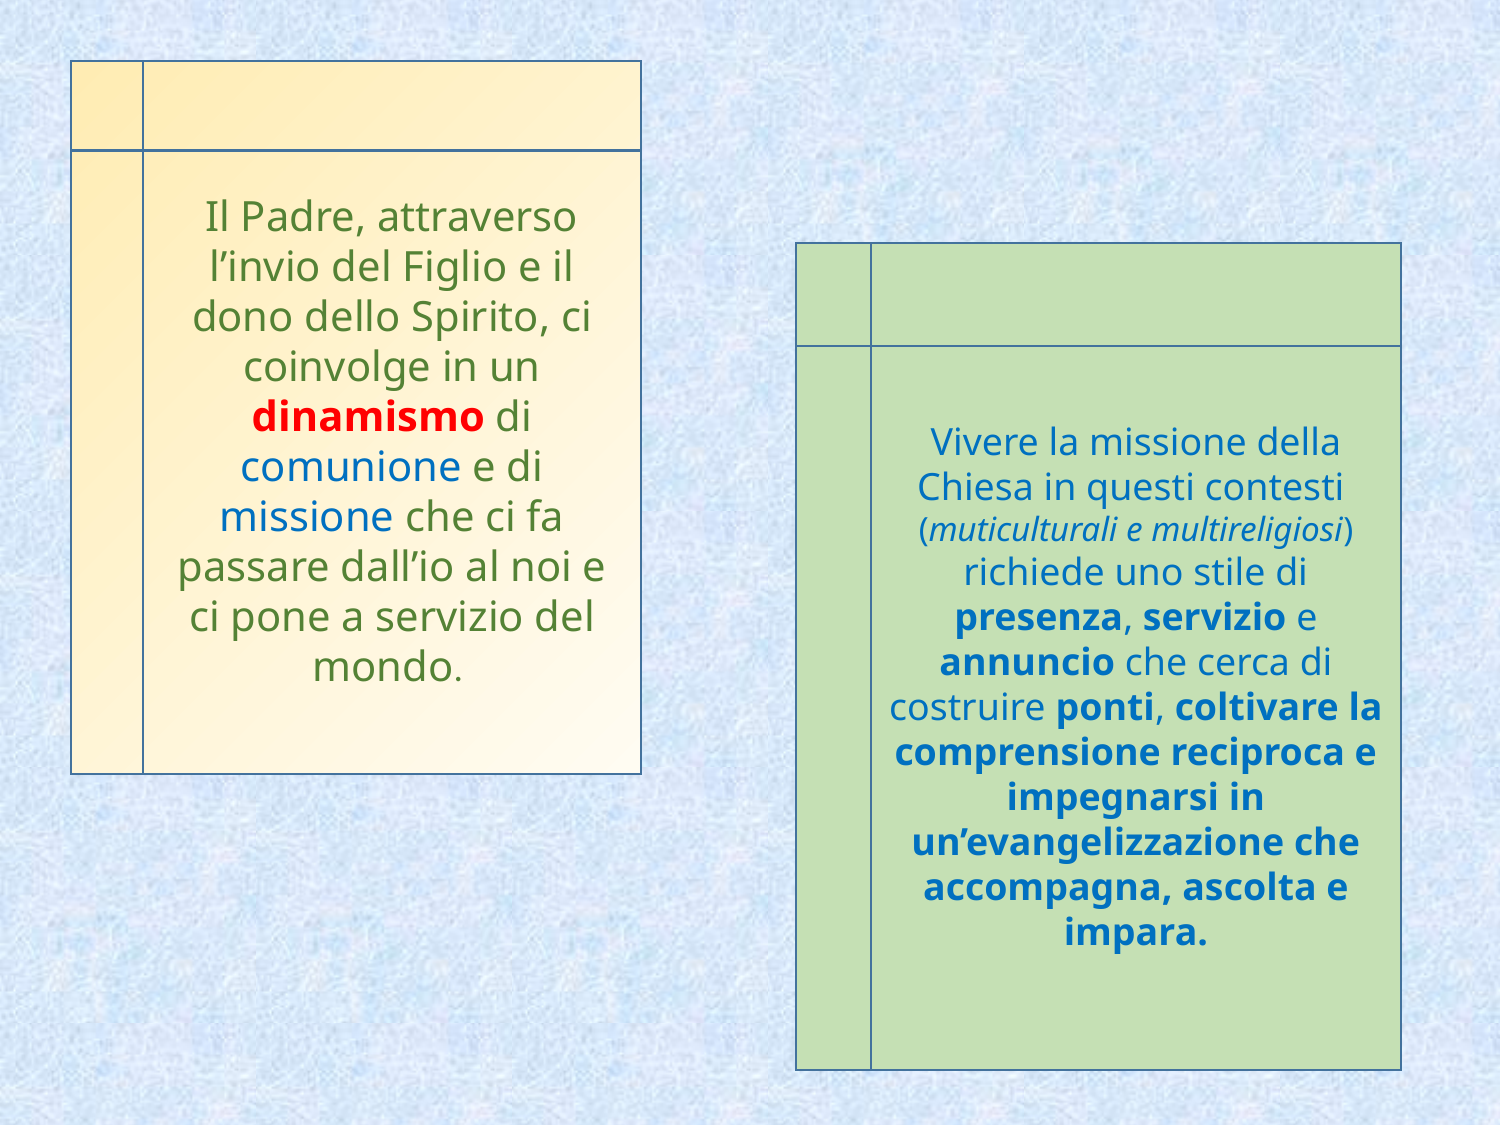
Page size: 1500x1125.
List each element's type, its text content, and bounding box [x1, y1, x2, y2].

text_box Vivere la missione della Chiesa in questi contesti (muticulturali e multireligiosi) richiede uno stile di presenza, servizio e annuncio che cerca di costruire ponti, coltivare la comprensione reciproca e impegnarsi in un’evangelizzazione che accompagna, ascolta e impara. [795, 242, 1402, 1071]
text_box Il Padre, attraverso l’invio del Figlio e il dono dello Spirito, ci coinvolge in un dinamismo di comunione e di missione che ci fa passare dall’io al noi e ci pone a servizio del mondo. [70, 60, 642, 775]
picture [0, 0, 1500, 1125]
